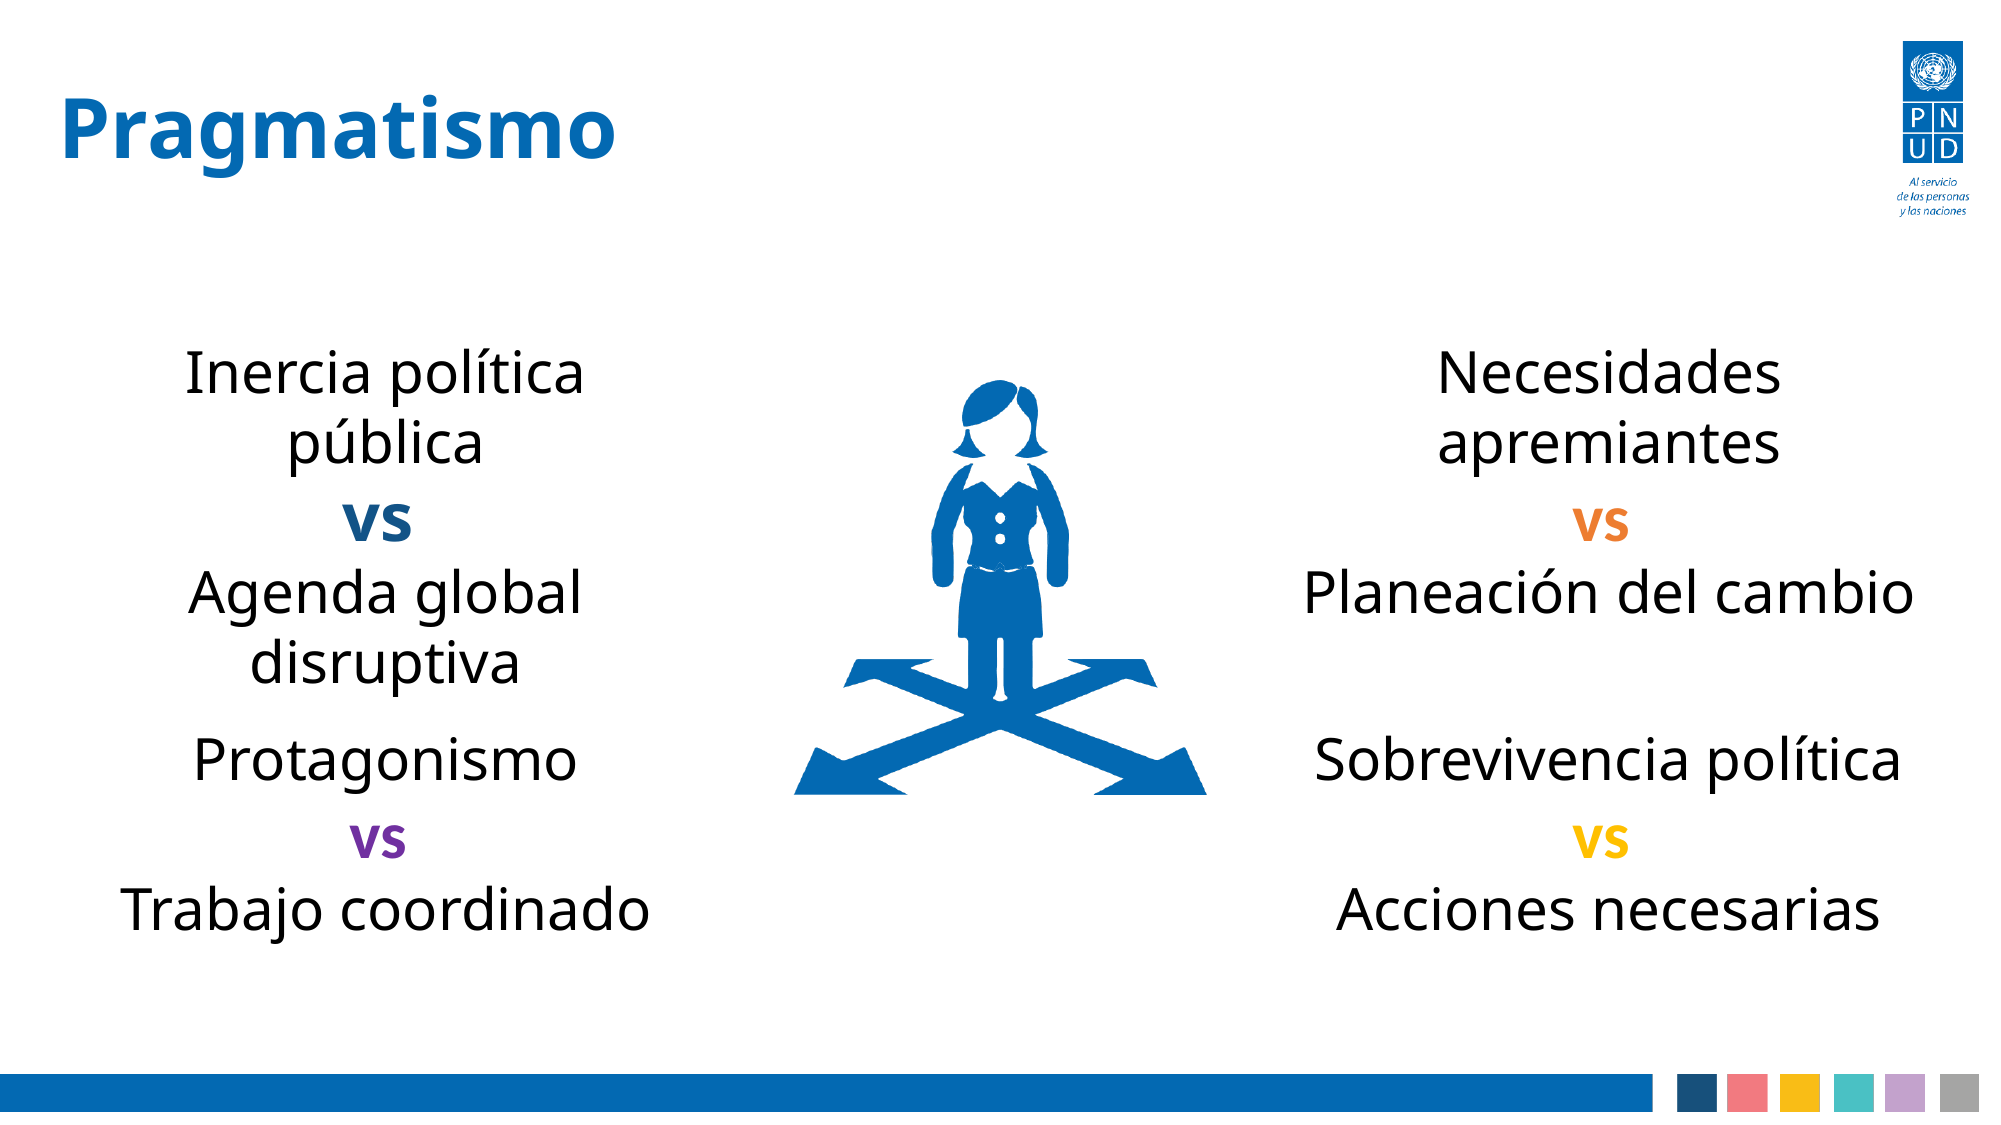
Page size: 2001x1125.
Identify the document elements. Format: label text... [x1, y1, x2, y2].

text_box Inercia política pública vs Agenda global disruptiva [71, 327, 701, 703]
text_box Protagonismo vs Trabajo coordinado [71, 714, 701, 950]
picture [0, 1074, 1979, 1112]
text_box Necesidades apremiantes vs Planeación del cambio [1249, 327, 1969, 633]
text_box Sobrevivencia política vs Acciones necesarias [1295, 714, 1924, 950]
picture [1895, 41, 1972, 221]
picture [793, 380, 1207, 795]
text_box Pragmatismo [43, 78, 1624, 179]
